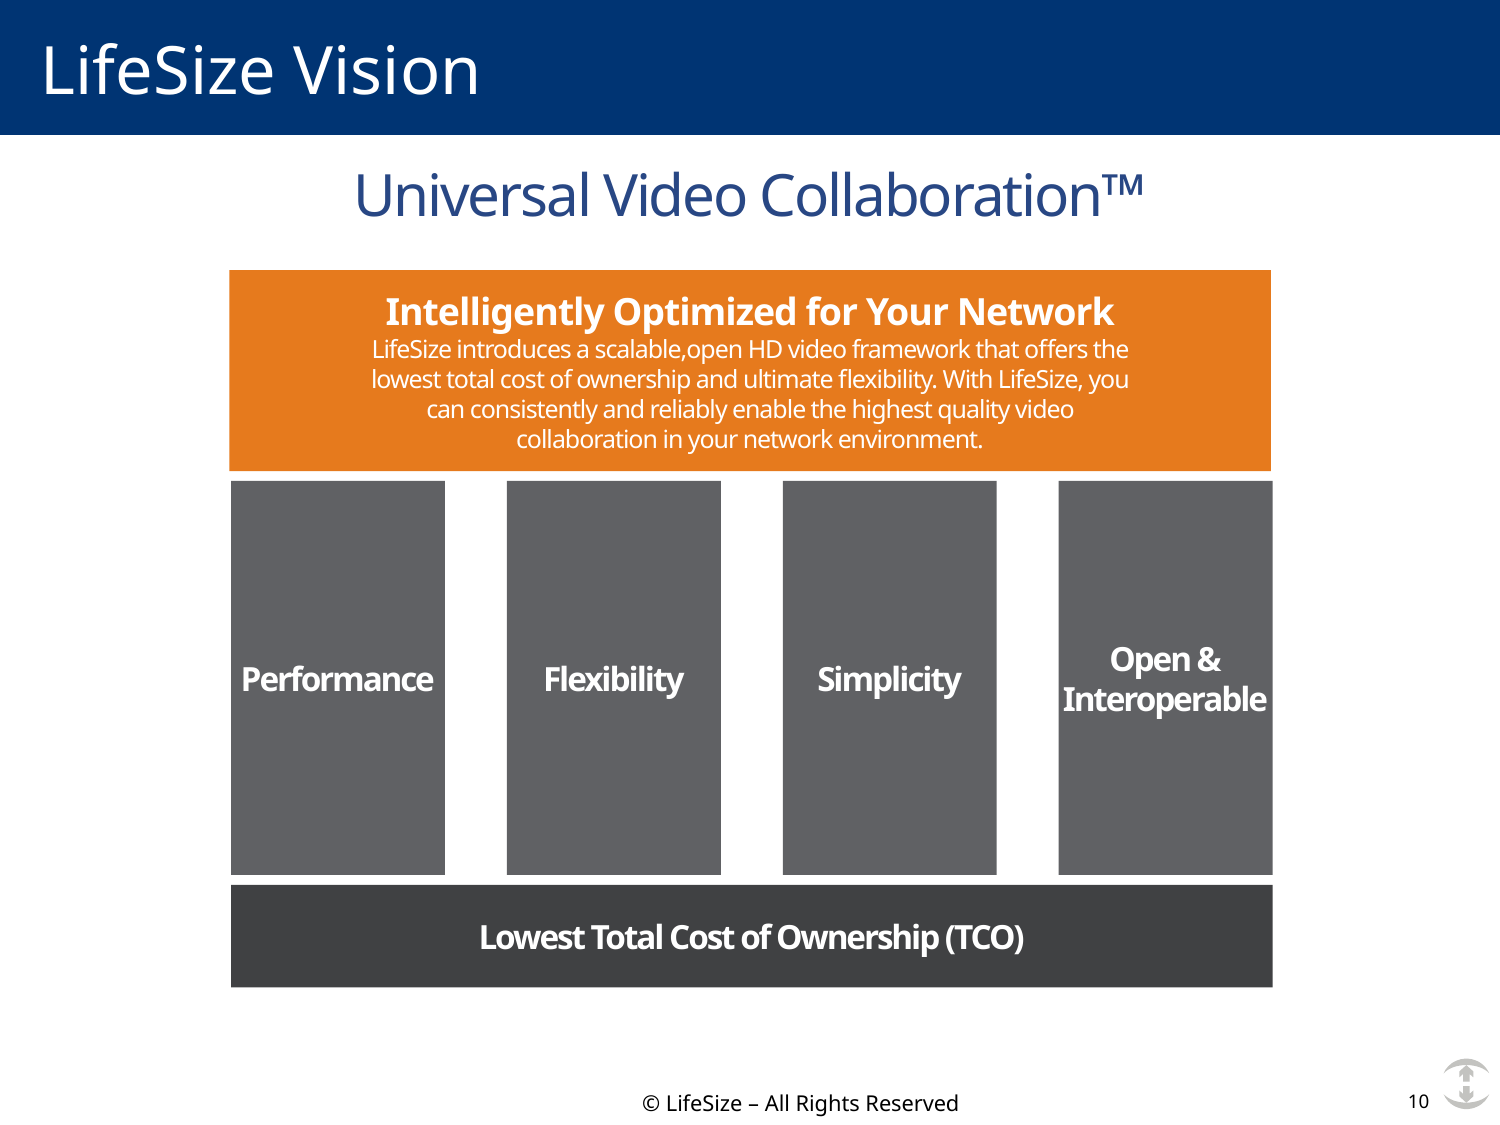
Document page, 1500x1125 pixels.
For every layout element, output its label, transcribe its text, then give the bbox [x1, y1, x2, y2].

text_box Lowest Total Cost of Ownership (TCO) [231, 884, 1273, 988]
text_box Performance [231, 480, 445, 875]
text_box Open & Interoperable [1058, 480, 1273, 875]
text_box Intelligently Optimized for Your Network LifeSize introduces a scalable,open HD video framework that offers the lowest total cost of ownership and ultimate flexibility. With LifeSize, you can consistently and reliably enable the highest quality video collaboration in your network environment. [229, 270, 1271, 472]
title LifeSize Vision [0, 0, 1500, 135]
text_box Universal Video Collaboration™ [0, 151, 1500, 236]
text_box Simplicity [782, 480, 997, 875]
text_box Flexibility [506, 480, 721, 875]
